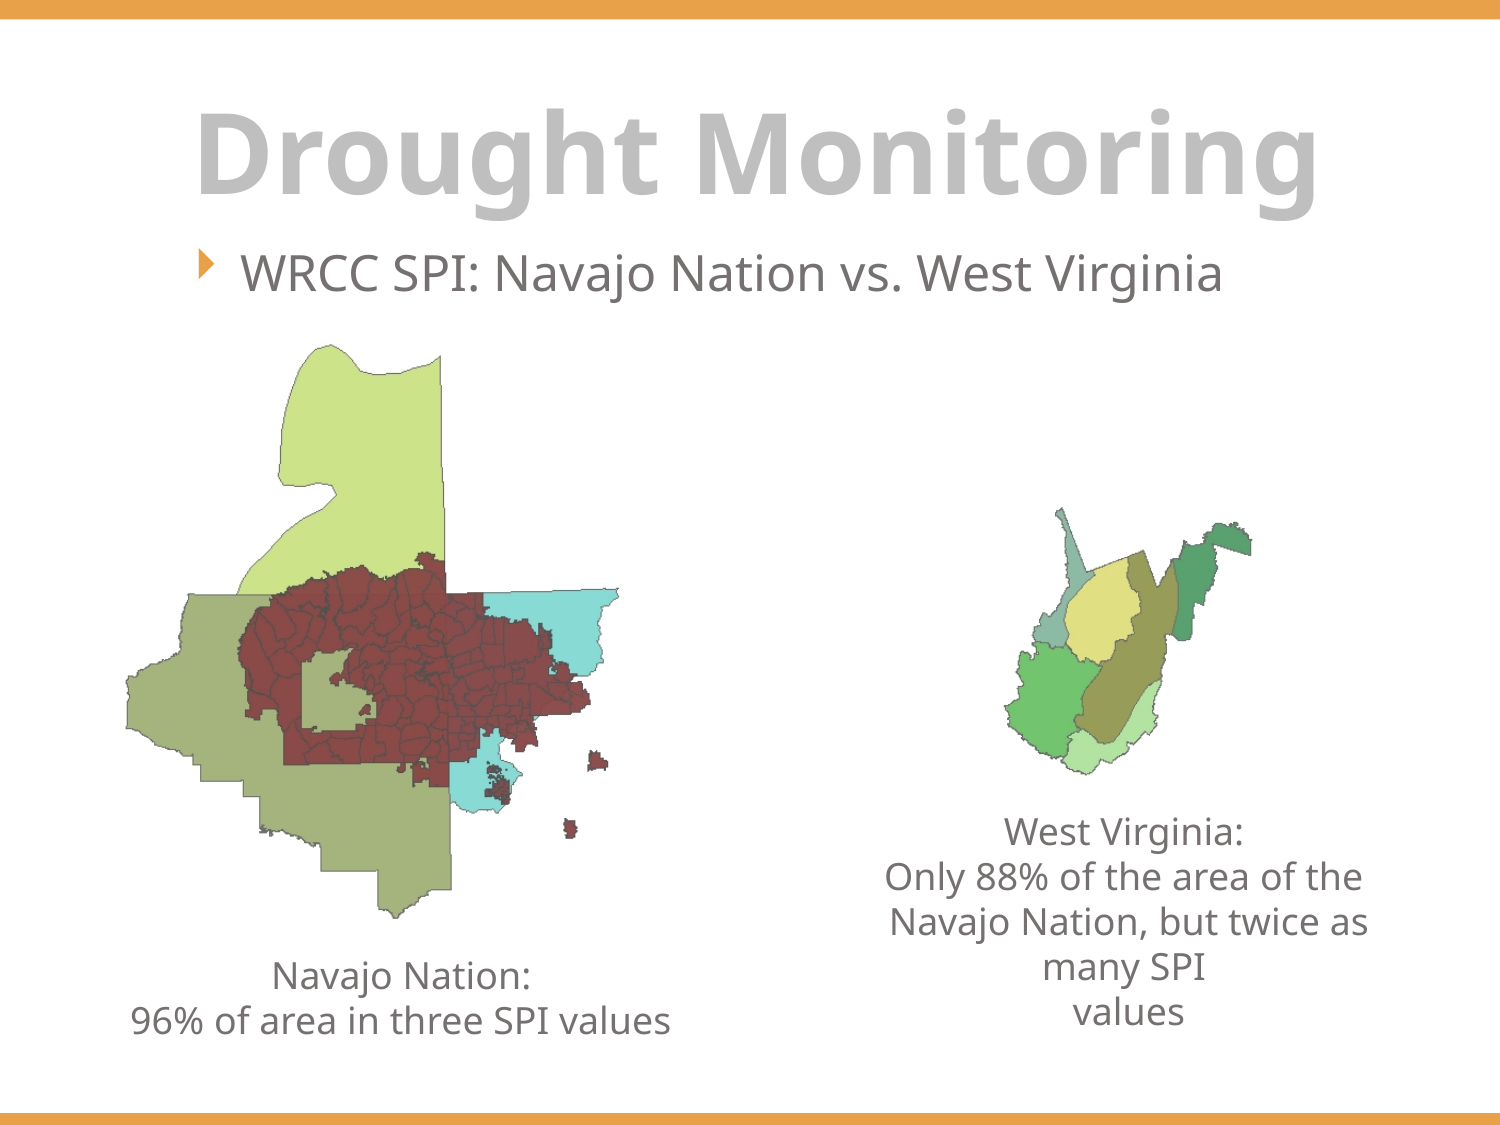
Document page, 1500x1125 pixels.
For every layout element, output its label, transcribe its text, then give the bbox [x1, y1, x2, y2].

text_box WRCC SPI: Navajo Nation vs. West Virginia [169, 233, 1307, 309]
picture [967, 478, 1284, 799]
list Drought Monitoring [60, 74, 1456, 227]
list Navajo Nation: 96% of area in three SPI values [64, 944, 738, 1083]
picture [99, 332, 656, 945]
text_box West Virginia: Only 88% of the area of the Navajo Nation, but twice as many SPI values [821, 800, 1437, 1041]
